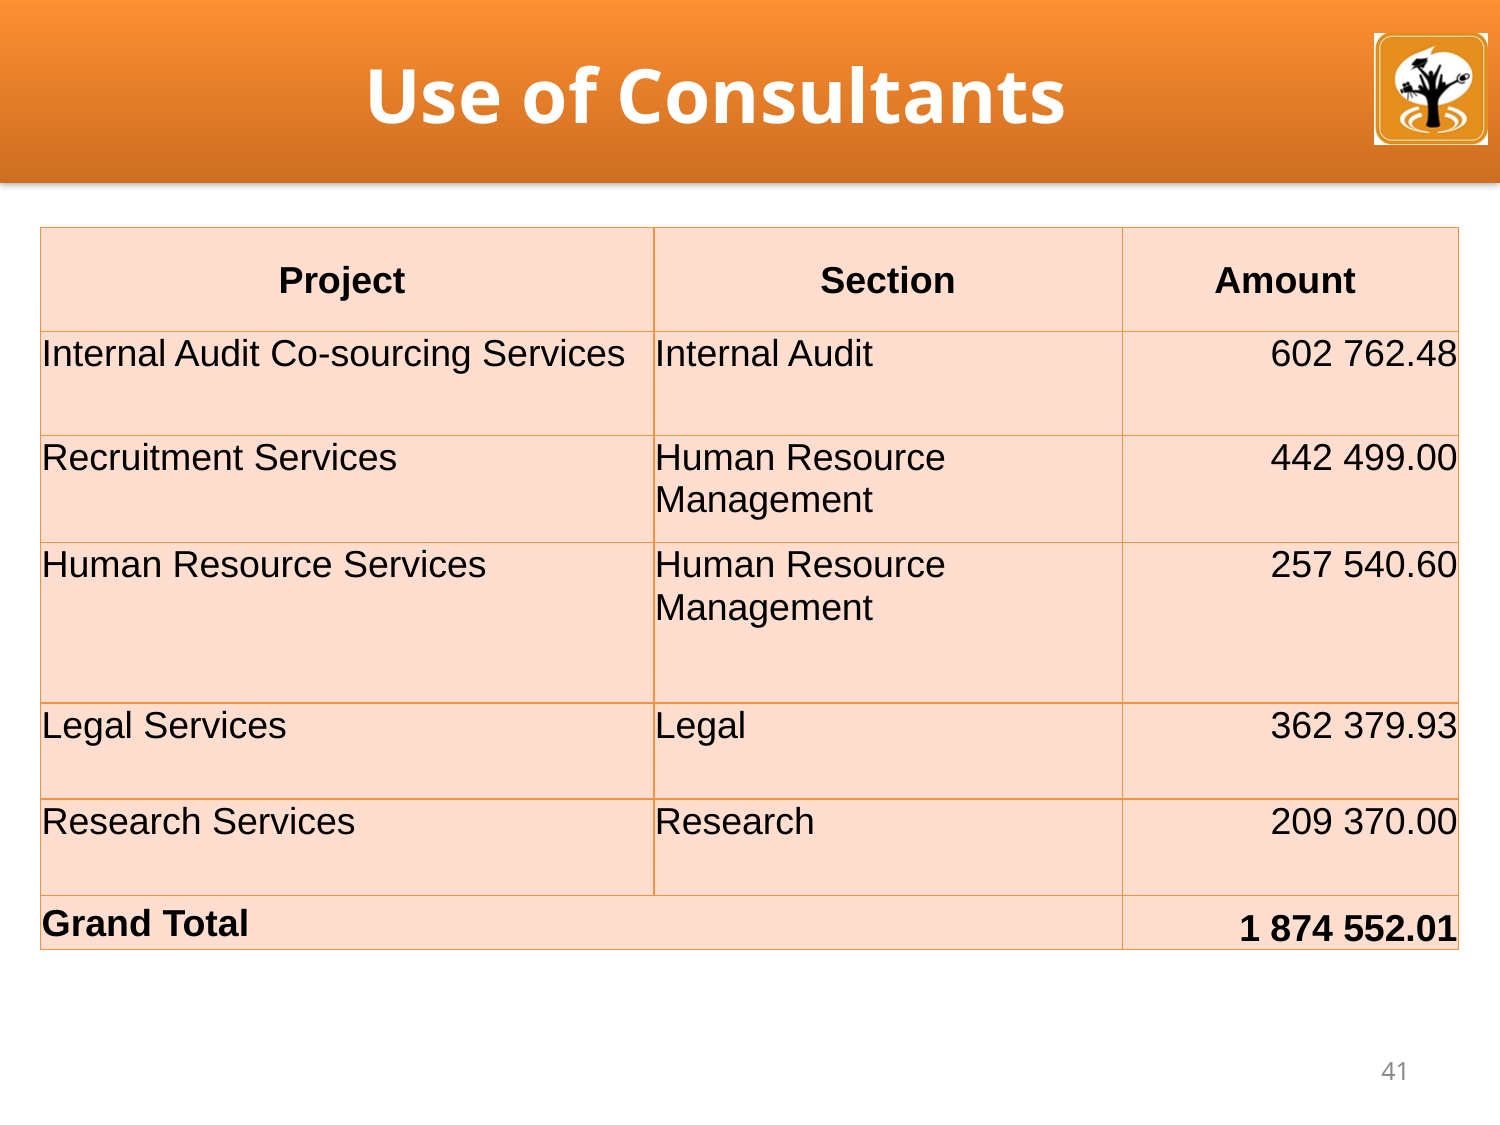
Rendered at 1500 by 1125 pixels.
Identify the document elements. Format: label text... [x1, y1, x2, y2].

table_cell 602 762.48 [1123, 332, 1458, 435]
table_cell Research Services [41, 800, 653, 895]
table_cell 442 499.00 [1123, 436, 1458, 542]
table_header Section [655, 228, 1122, 331]
table_cell Internal Audit Co-sourcing Services [41, 332, 653, 435]
table_cell 209 370.00 [1123, 800, 1458, 895]
slide_number 41 [1074, 1042, 1425, 1103]
table_header Amount [1123, 228, 1458, 331]
table_cell Legal [655, 704, 1122, 798]
table_cell Internal Audit [655, 332, 1122, 435]
table_cell Human Resource Services [41, 543, 653, 702]
table_cell Legal Services [41, 704, 653, 798]
table_cell 362 379.93 [1123, 704, 1458, 798]
table_cell Grand Total [41, 896, 1122, 949]
table_cell 1 874 552.01 [1123, 896, 1458, 949]
table_cell Human Resource Management [655, 543, 1122, 702]
title Use of Consultants [0, 0, 1432, 188]
table_cell Recruitment Services [41, 436, 653, 542]
table_cell Human Resource Management [655, 436, 1122, 542]
table_header Project [41, 228, 653, 331]
picture [1432, 33, 1488, 145]
table_cell 257 540.60 [1123, 543, 1458, 702]
table_cell Research [655, 800, 1122, 895]
